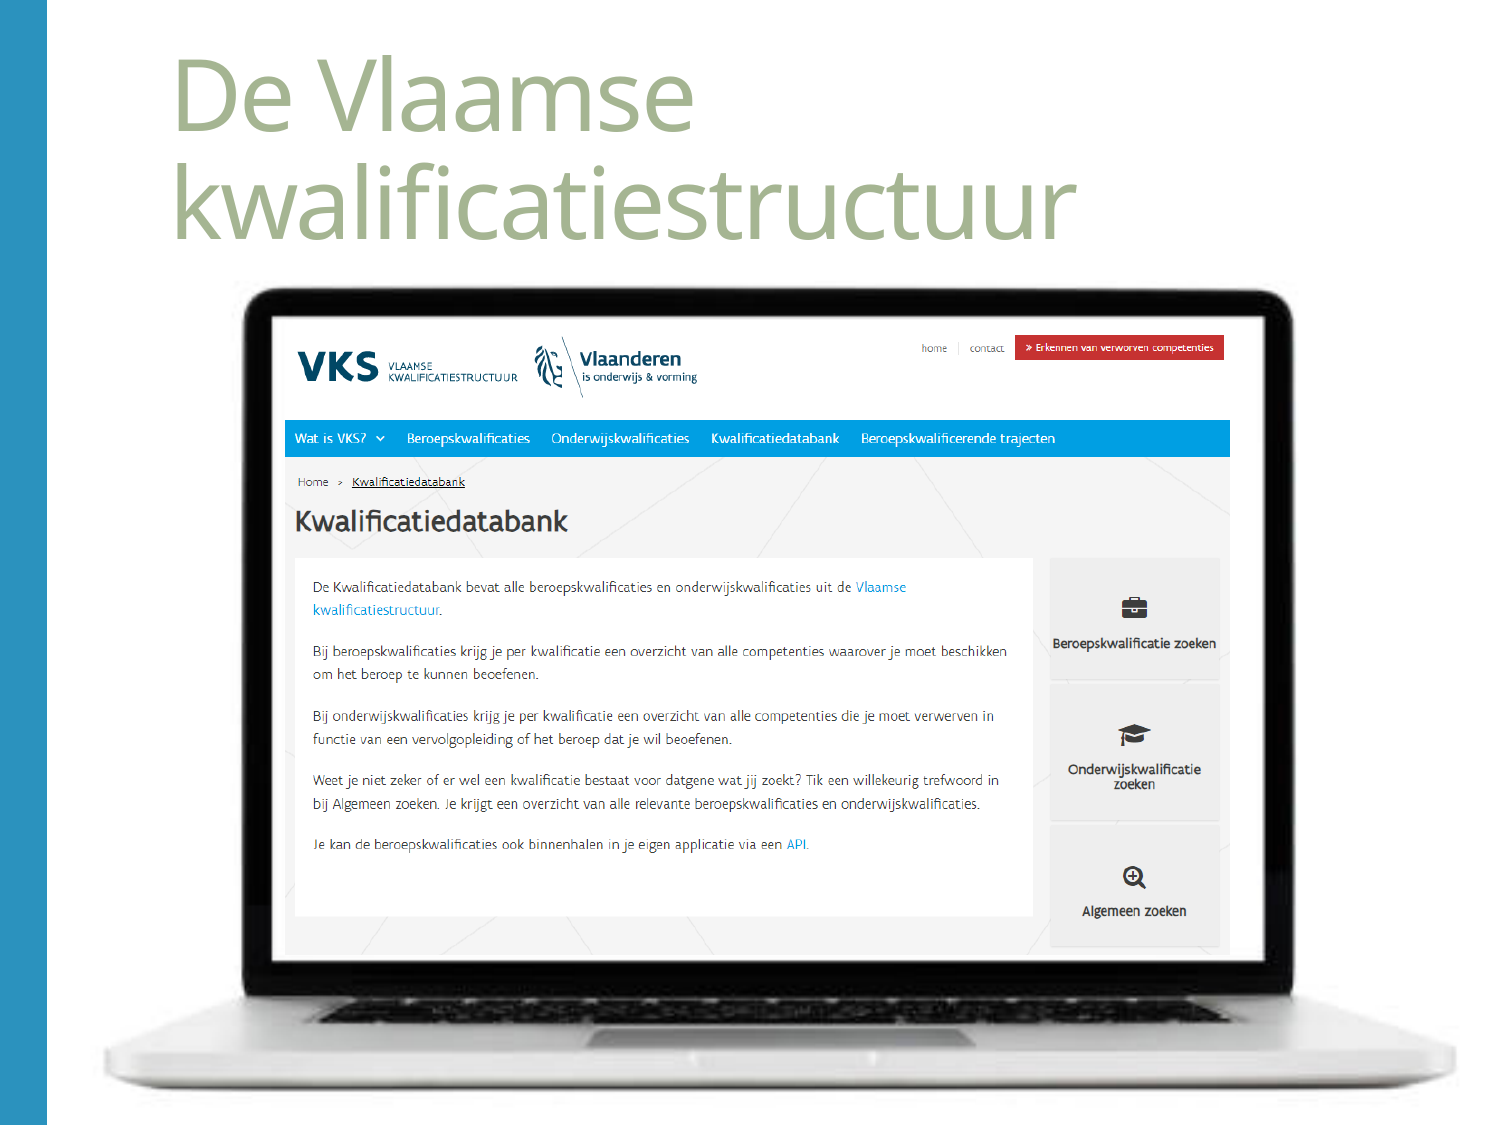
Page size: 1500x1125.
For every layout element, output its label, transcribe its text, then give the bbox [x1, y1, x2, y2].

title De Vlaamse kwalificatiestructuur [154, 61, 1432, 245]
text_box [84, 273, 1478, 1117]
